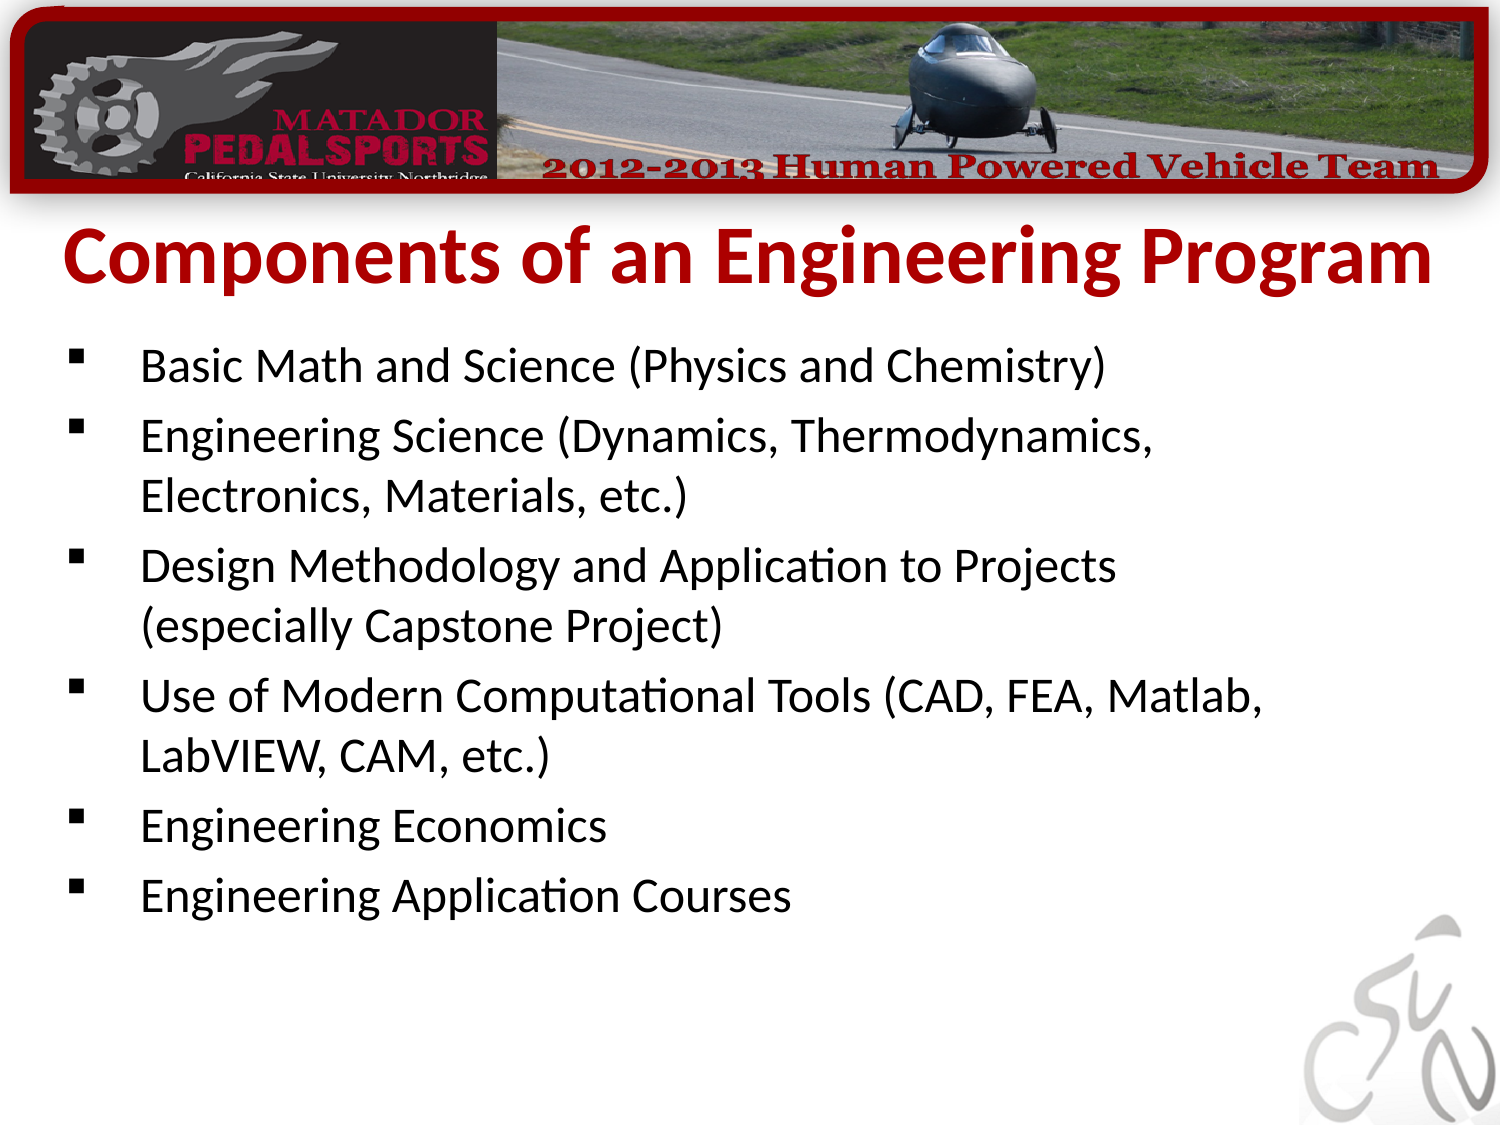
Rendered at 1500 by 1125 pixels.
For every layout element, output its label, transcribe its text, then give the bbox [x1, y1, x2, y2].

picture [25, 22, 1473, 179]
title Components of an Engineering Program [17, 200, 1482, 300]
picture [1299, 910, 1500, 1125]
list Basic Math and Science (Physics and Chemistry) Engineering Science (Dynamics, Thermodynamics, Electronics, Materials, etc.) Design Methodology and Application to Projects (especially Capstone Project) Use of Modern Computational Tools (CAD, FEA, Matlab, LabVIEW, CAM, etc.) Engineering Economics Engineering Application Courses [50, 324, 1288, 1025]
